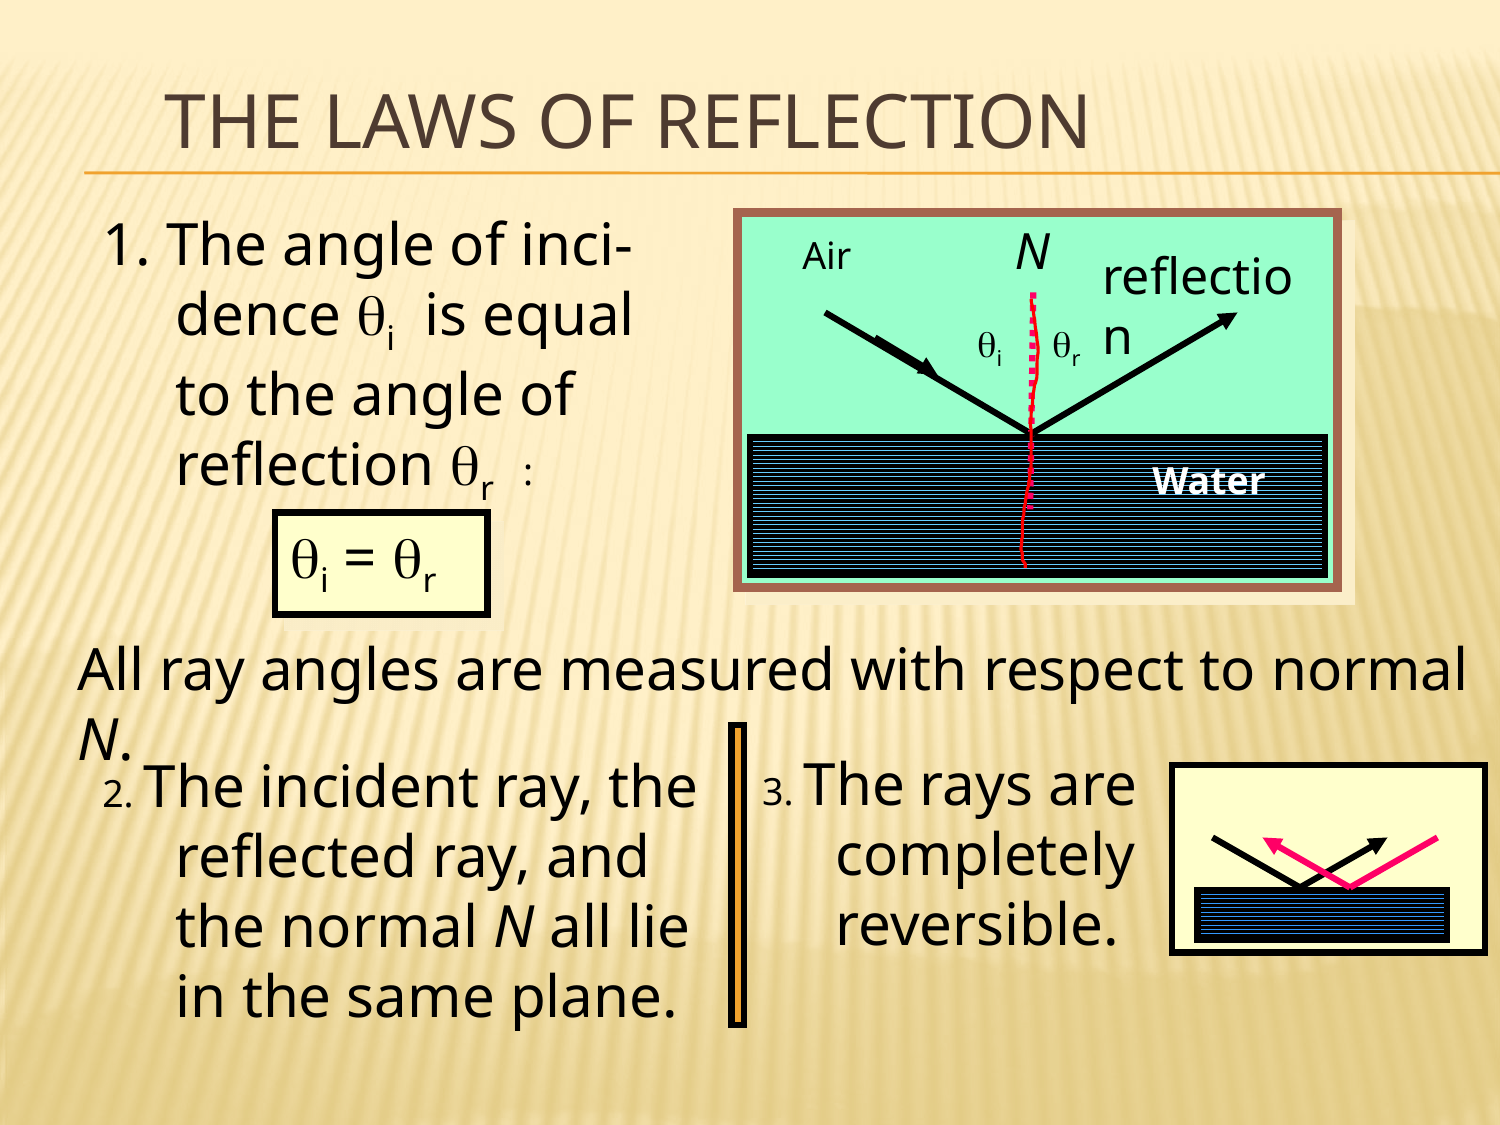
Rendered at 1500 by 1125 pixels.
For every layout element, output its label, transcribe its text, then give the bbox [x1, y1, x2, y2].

text_box All ray angles are measured with respect to normal N. [62, 624, 1500, 780]
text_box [1024, 237, 1338, 438]
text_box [1212, 837, 1260, 888]
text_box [1262, 837, 1438, 888]
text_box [999, 212, 1076, 510]
text_box 2. The incident ray, the reflected ray, and the normal N all lie in the same plane. [87, 742, 725, 1037]
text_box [731, 724, 1486, 1026]
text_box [737, 212, 1338, 588]
text_box qi = qr [274, 512, 488, 615]
title The Laws of Reflection [150, 24, 1350, 213]
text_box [824, 312, 989, 438]
text_box 1. The angle of inci- dence qi is equal to the angle of reflection qr : [87, 199, 675, 514]
